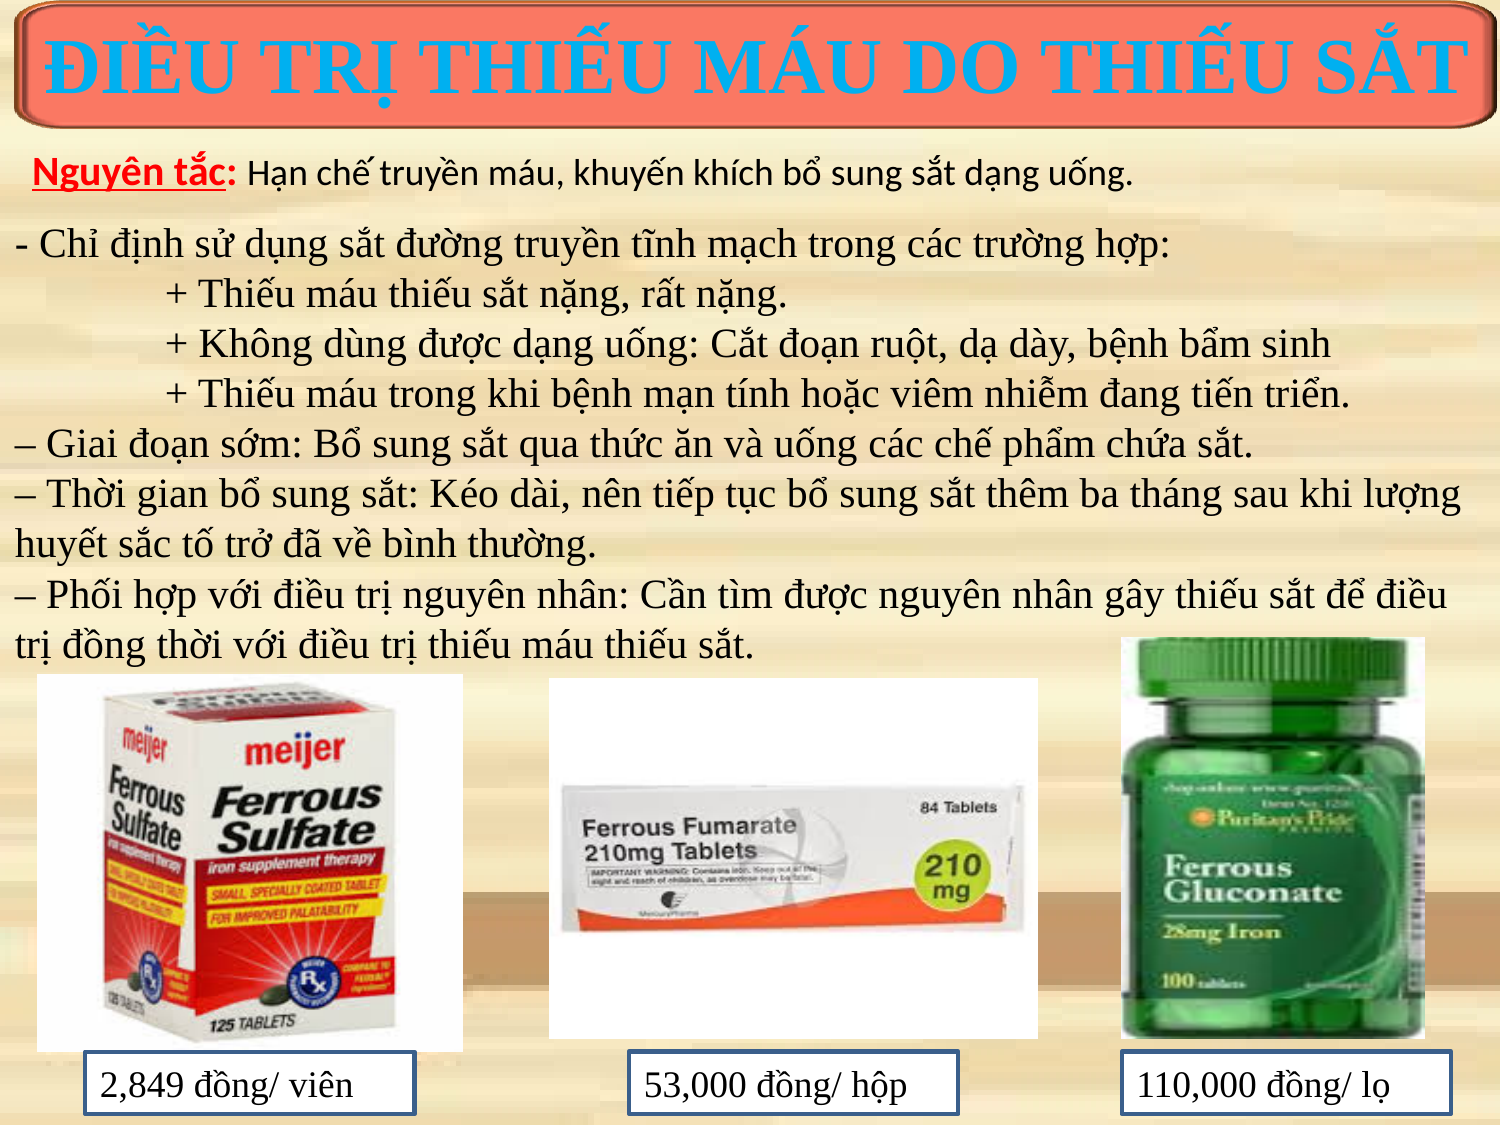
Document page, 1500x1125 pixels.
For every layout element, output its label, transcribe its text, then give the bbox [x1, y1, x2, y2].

text_box - Chỉ định sử dụng sắt đường truyền tĩnh mạch trong các trường hợp: + Thiếu máu thiếu sắt nặng, rất nặng. + Không dùng được dạng uống: Cắt đoạn ruột, dạ dày, bệnh bẩm sinh + Thiếu máu trong khi bệnh mạn tính hoặc viêm nhiễm đang tiến triển. ‒ Giai đoạn sớm: Bổ sung sắt qua thức ăn và uống các chế phẩm chứa sắt. ‒ Thời gian bổ sung sắt: Kéo dài, nên tiếp tục bổ sung sắt thêm ba tháng sau khi lượng huyết sắc tố trở đã về bình thường. ‒ Phối hợp với điều trị nguyên nhân: Cần tìm được nguyên nhân gây thiếu sắt để điều trị đồng thời với điều trị thiếu máu thiếu sắt. [0, 208, 1500, 674]
text_box 110,000 đồng/ lọ [1120, 1049, 1453, 1116]
text_box Nguyên tắc: Hạn chê ́truyền máu, khuyến khích bổ sung sắt dạng uống. [17, 138, 1475, 202]
text_box 53,000 đồng/ hộp [627, 1049, 960, 1116]
picture [0, 0, 1500, 208]
text_box 2,849 đồng/ viên [83, 1060, 417, 1116]
picture [0, 637, 1500, 1125]
